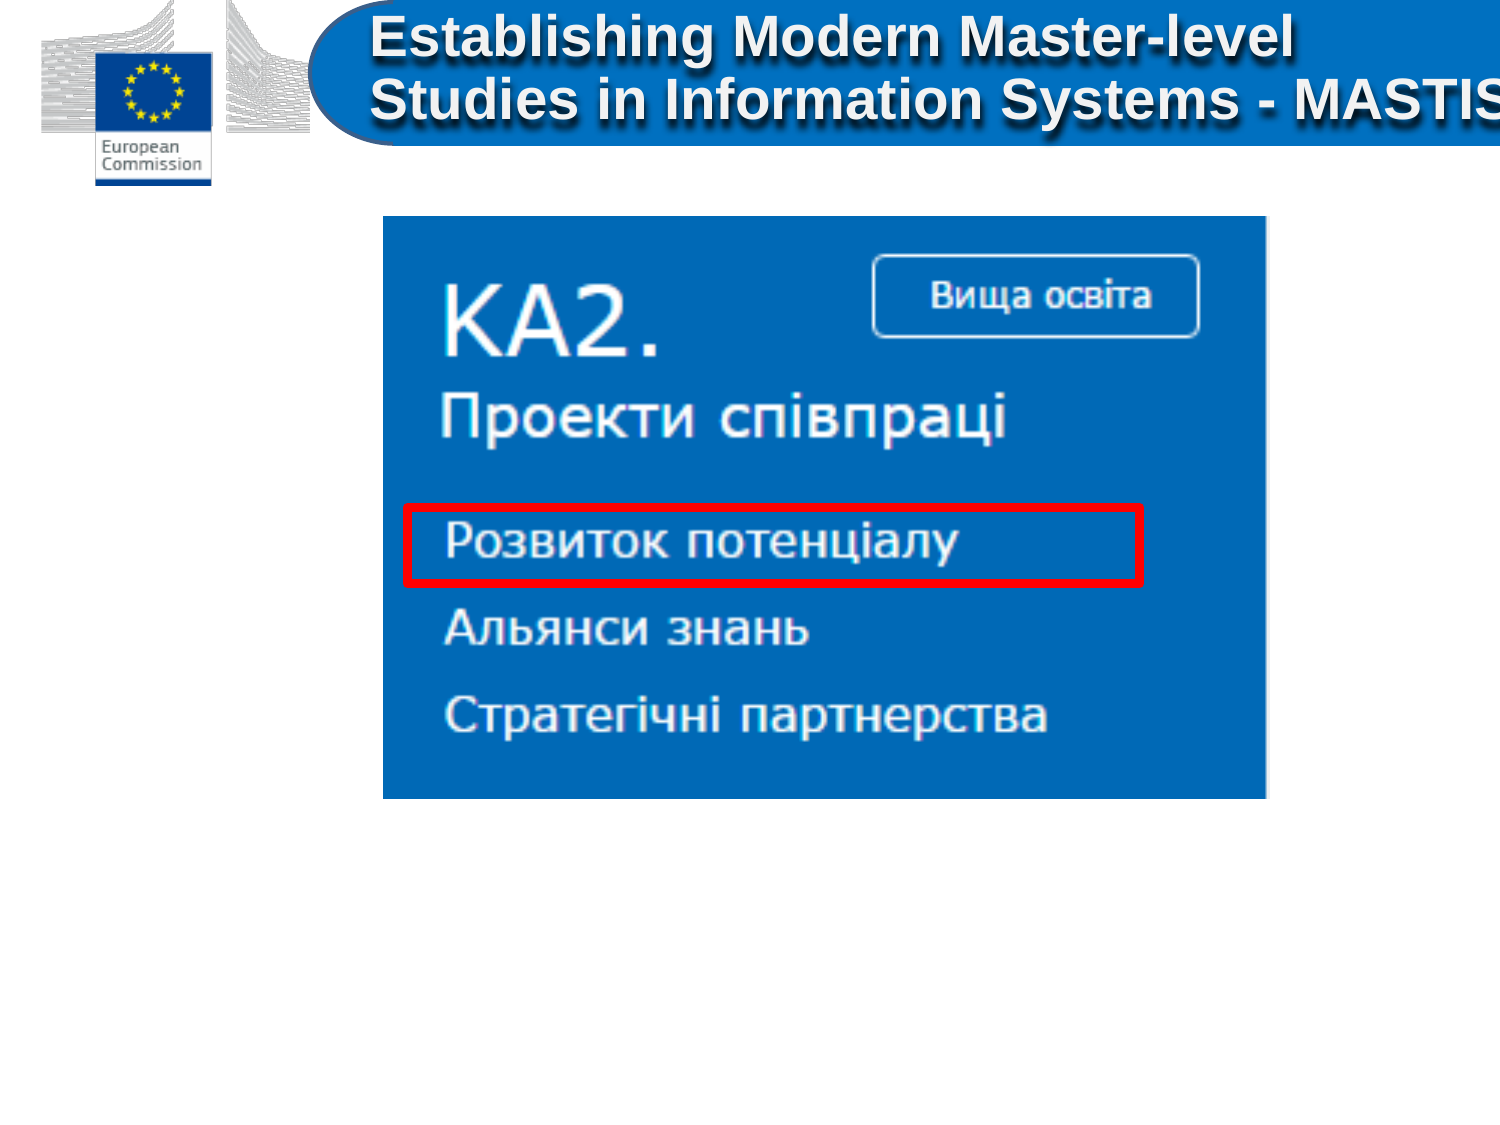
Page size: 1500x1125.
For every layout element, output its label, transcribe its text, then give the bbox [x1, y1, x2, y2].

text_box Establishing Modern Master-level Studies in Information Systems - MASTIS [354, 0, 1500, 140]
picture [382, 216, 1270, 800]
picture [41, 0, 310, 186]
